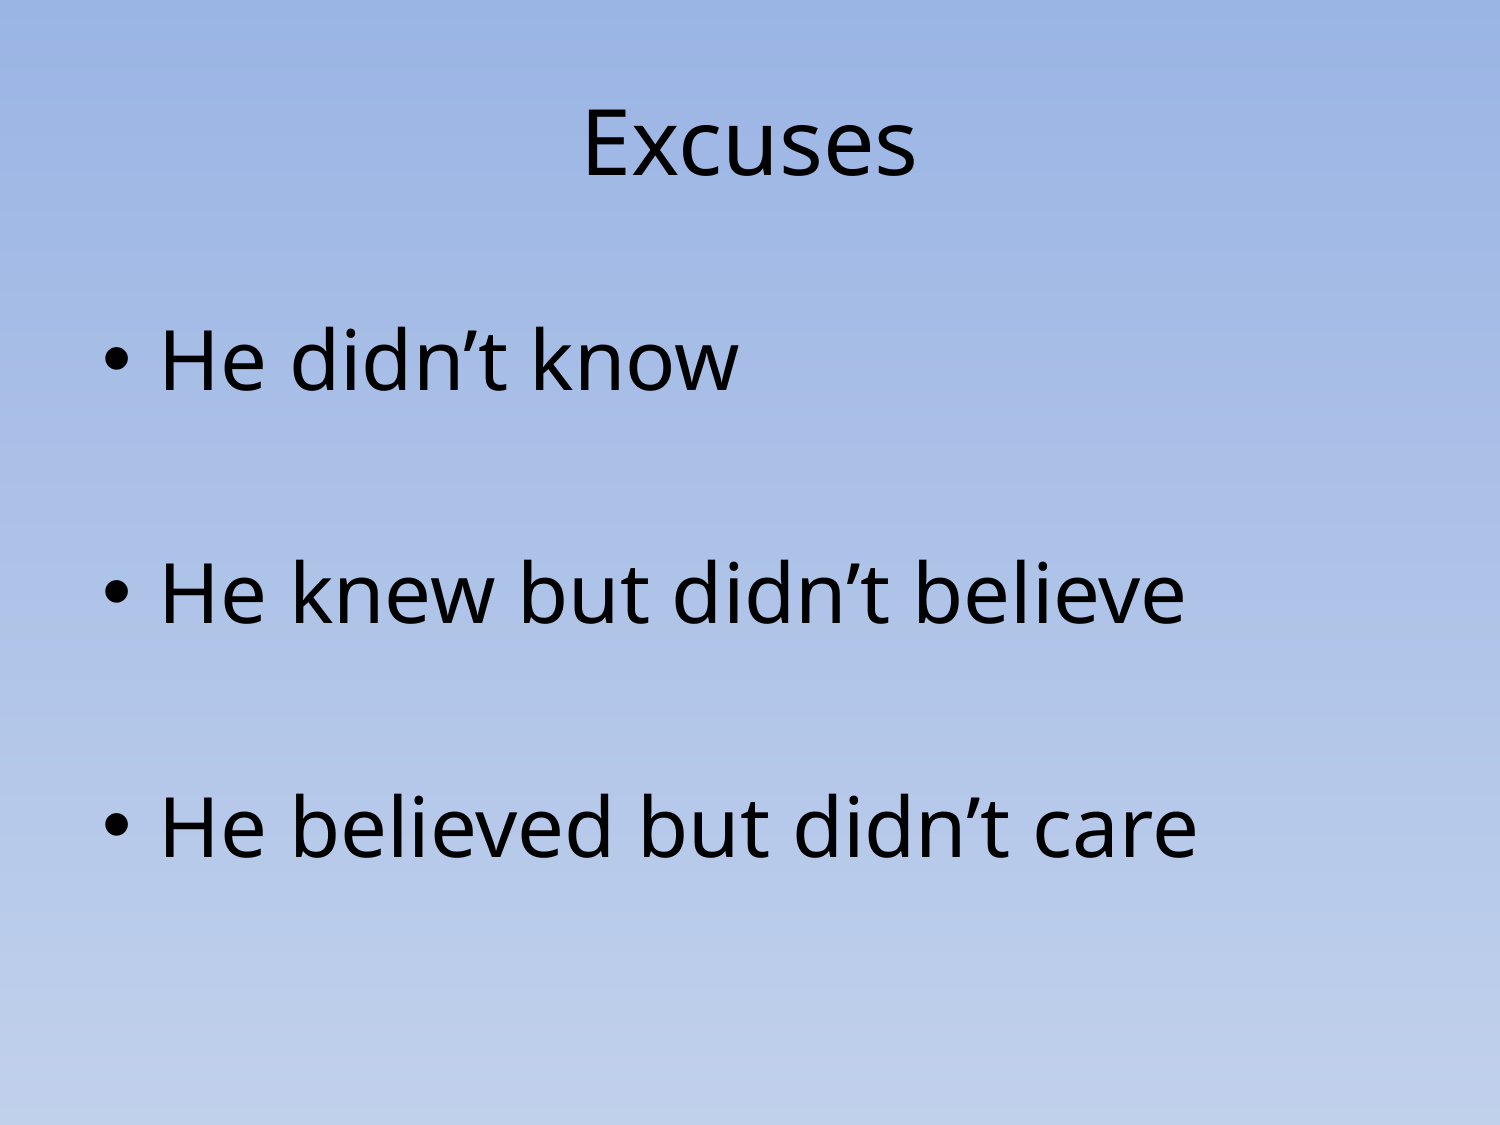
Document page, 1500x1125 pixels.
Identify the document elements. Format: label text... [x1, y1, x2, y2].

list He didn’t know He knew but didn’t believe He believed but didn’t care [87, 299, 1438, 1100]
title Excuses [75, 45, 1425, 233]
